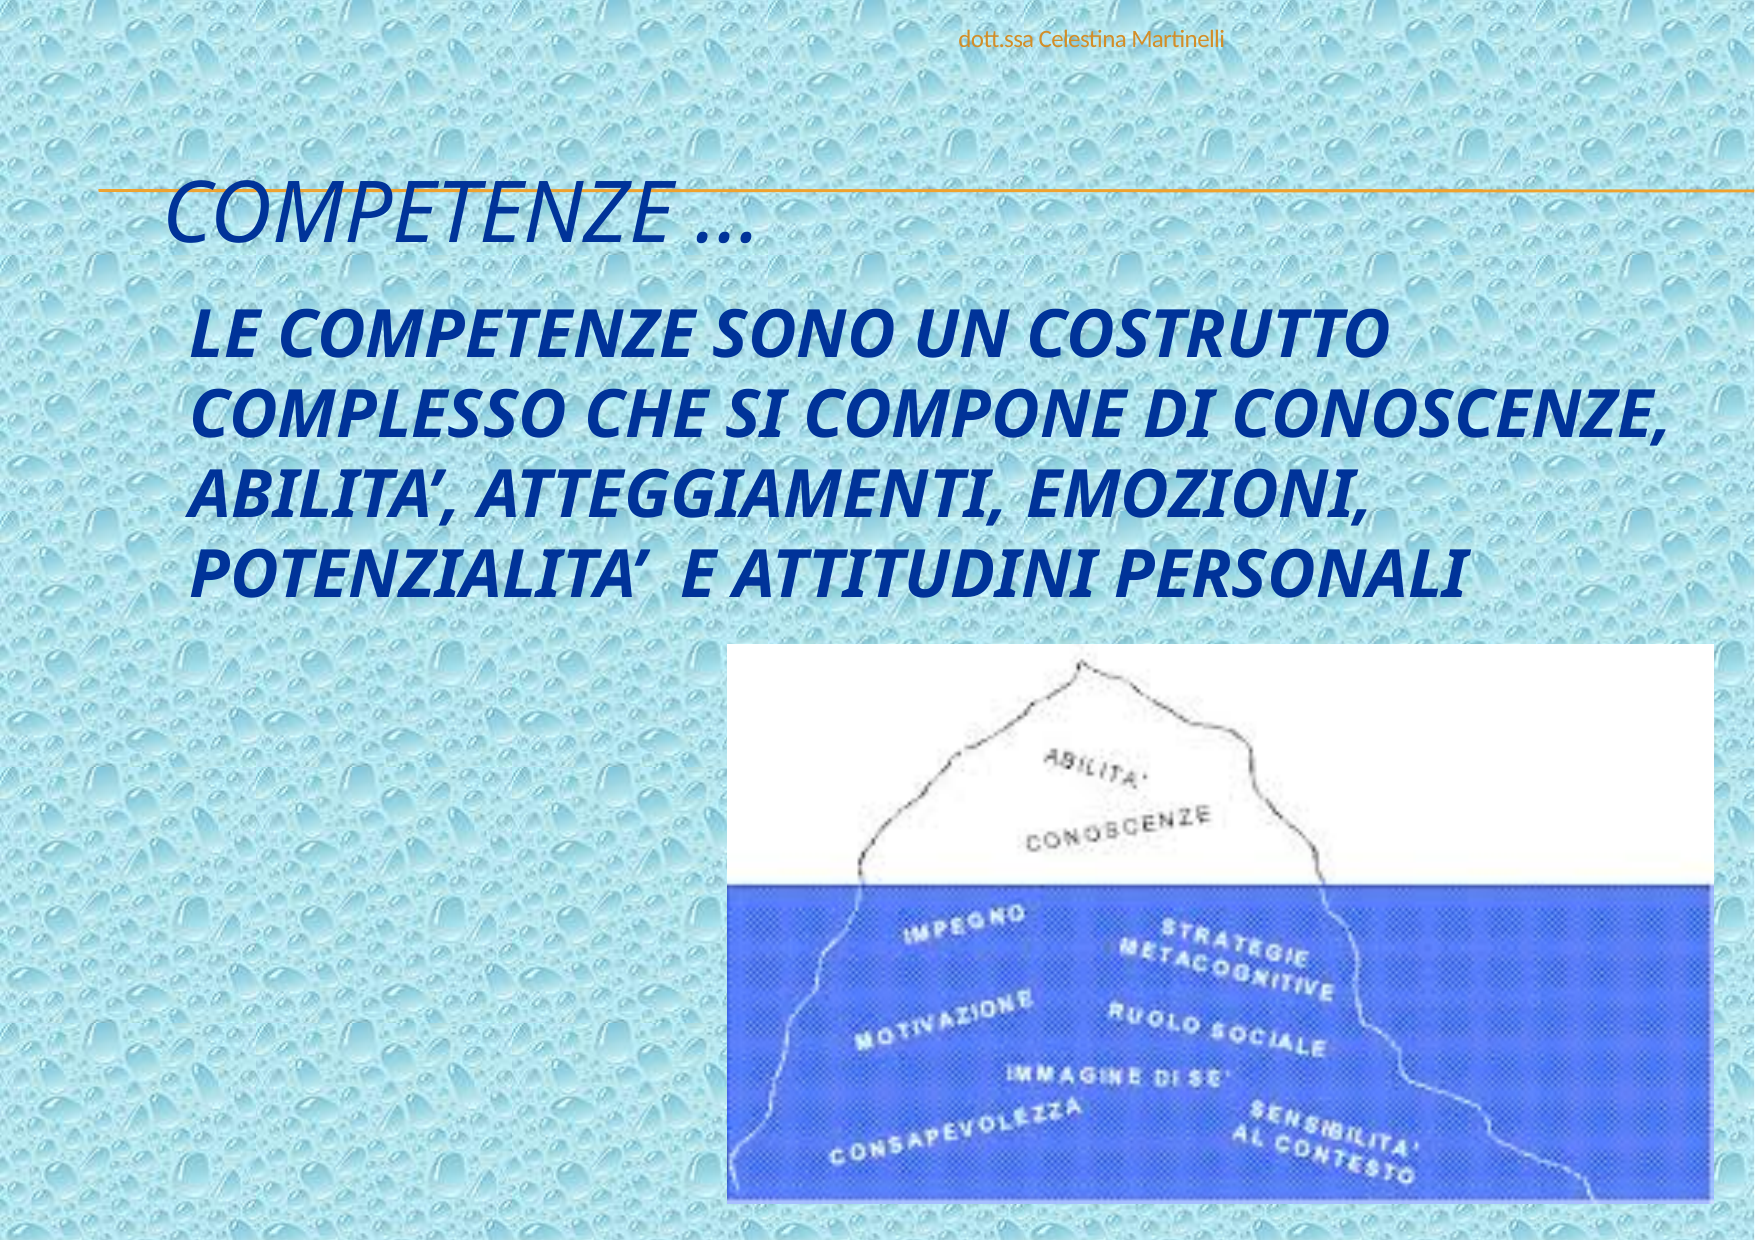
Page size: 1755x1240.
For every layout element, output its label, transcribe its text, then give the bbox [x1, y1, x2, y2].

text_box LE COMPETENZE SONO UN COSTRUTTO COMPLESSO CHE SI COMPONE DI CONOSCENZE, ABILITA’, ATTEGGIAMENTI, EMOZIONI, POTENZIALITA’ E ATTITUDINI PERSONALI [172, 282, 1692, 620]
title COMPETENZE … [144, 73, 1667, 345]
footer dott.ssa Celestina Martinelli [687, 13, 1243, 66]
picture [0, 0, 1755, 1240]
